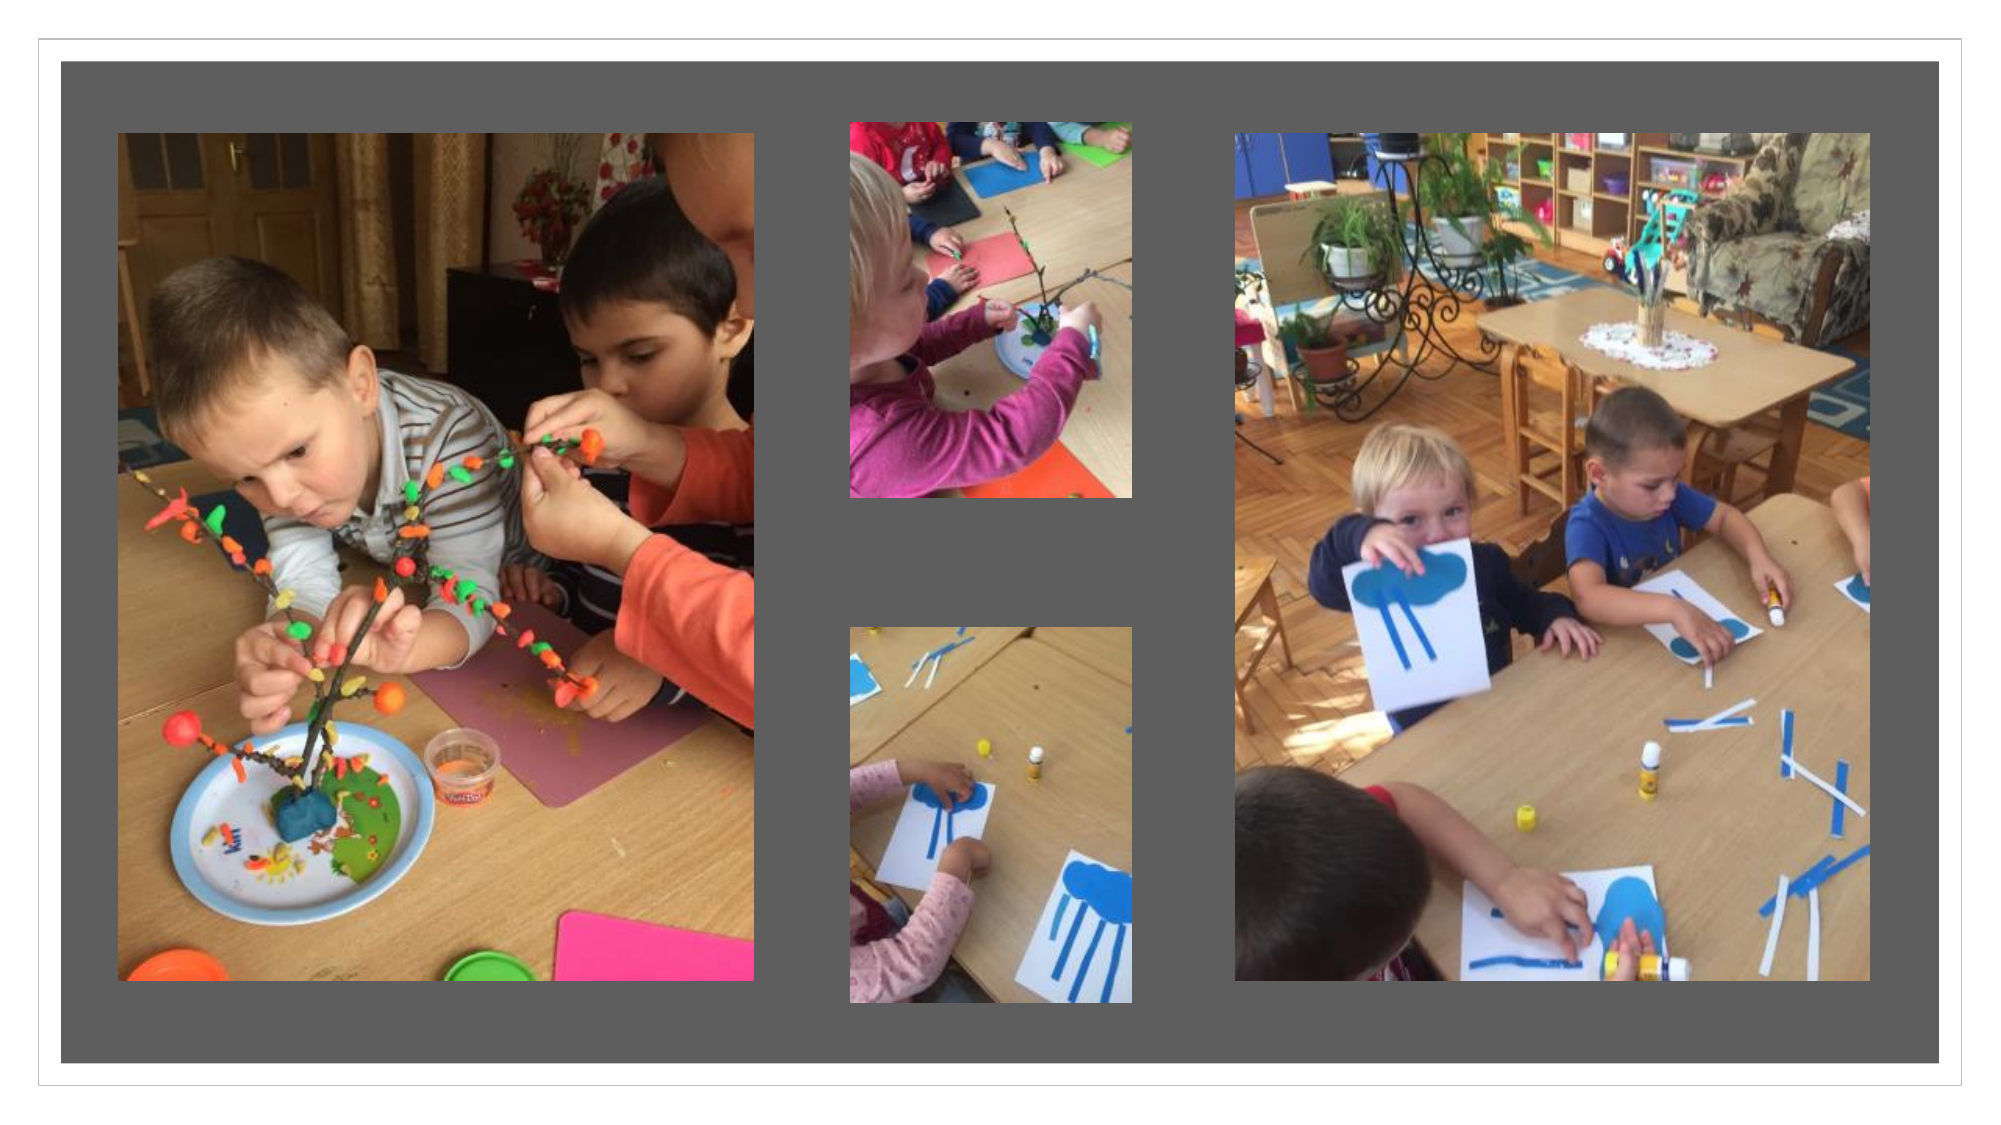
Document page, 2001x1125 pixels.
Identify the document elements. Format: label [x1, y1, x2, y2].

picture [1234, 133, 1871, 981]
picture [118, 133, 754, 981]
picture [850, 122, 1132, 498]
picture [850, 627, 1132, 1003]
